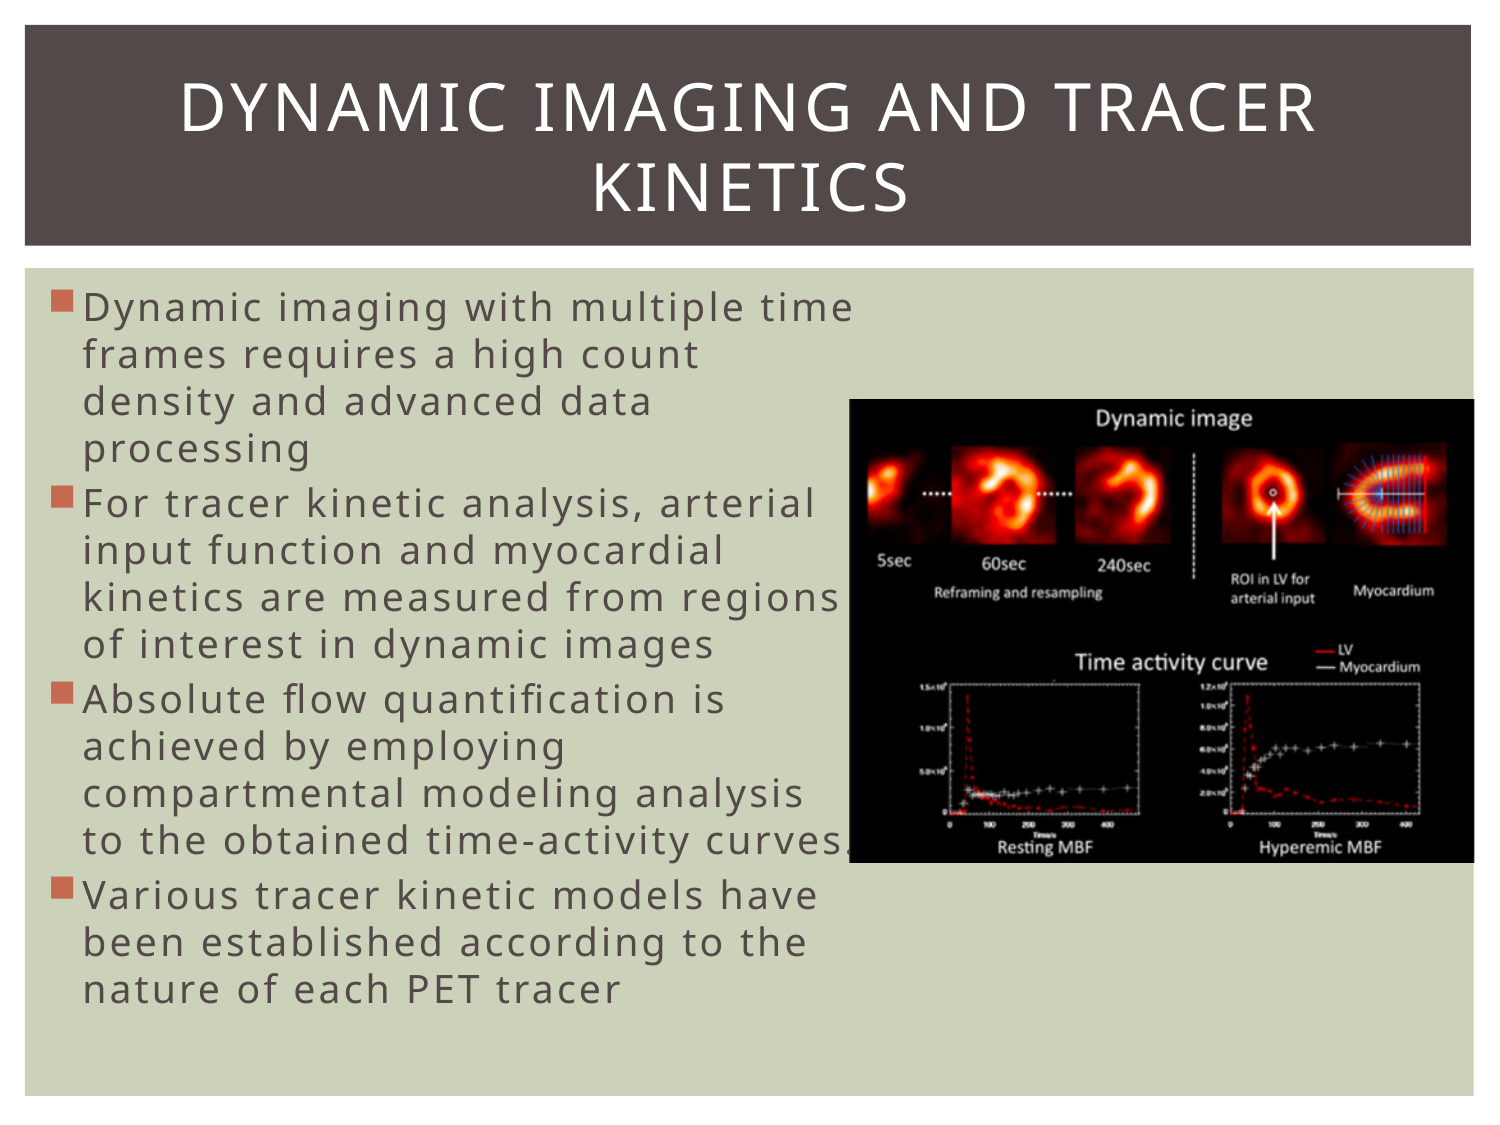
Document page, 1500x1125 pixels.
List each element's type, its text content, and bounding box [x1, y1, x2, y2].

title Dynamic imaging and tracer kinetics [62, 58, 1438, 232]
list Dynamic imaging with multiple time frames requires a high count density and advanced data processing For tracer kinetic analysis, arterial input function and myocardial kinetics are measured from regions of interest in dynamic images Absolute flow quantification is achieved by employing compartmental modeling analysis to the obtained time-activity curves. Various tracer kinetic models have been established according to the nature of each PET tracer [24, 275, 875, 1068]
picture [849, 399, 1477, 863]
